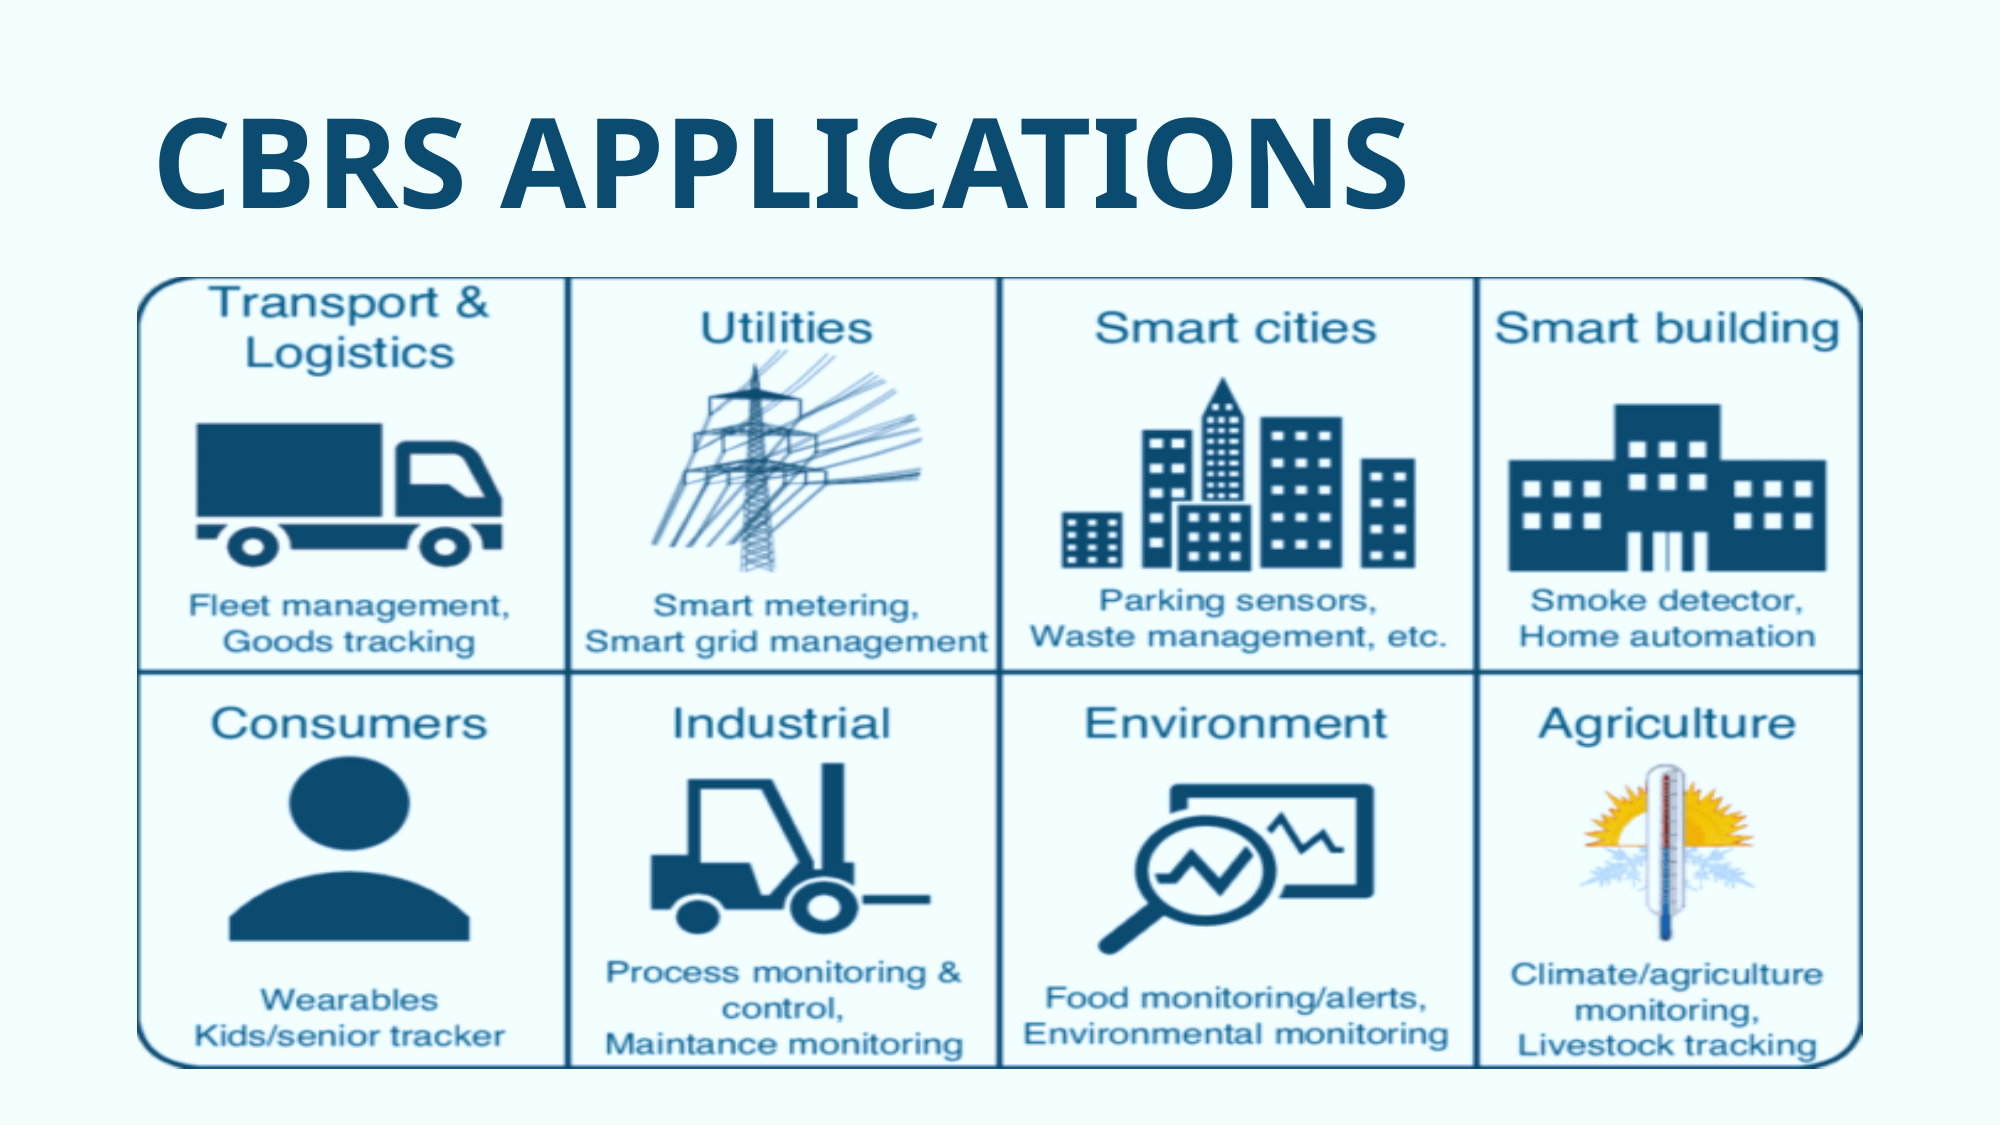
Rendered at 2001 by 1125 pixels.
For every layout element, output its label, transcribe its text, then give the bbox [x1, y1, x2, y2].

title CBRS APPLICATIONS [137, 59, 1863, 277]
picture [137, 277, 1863, 1069]
